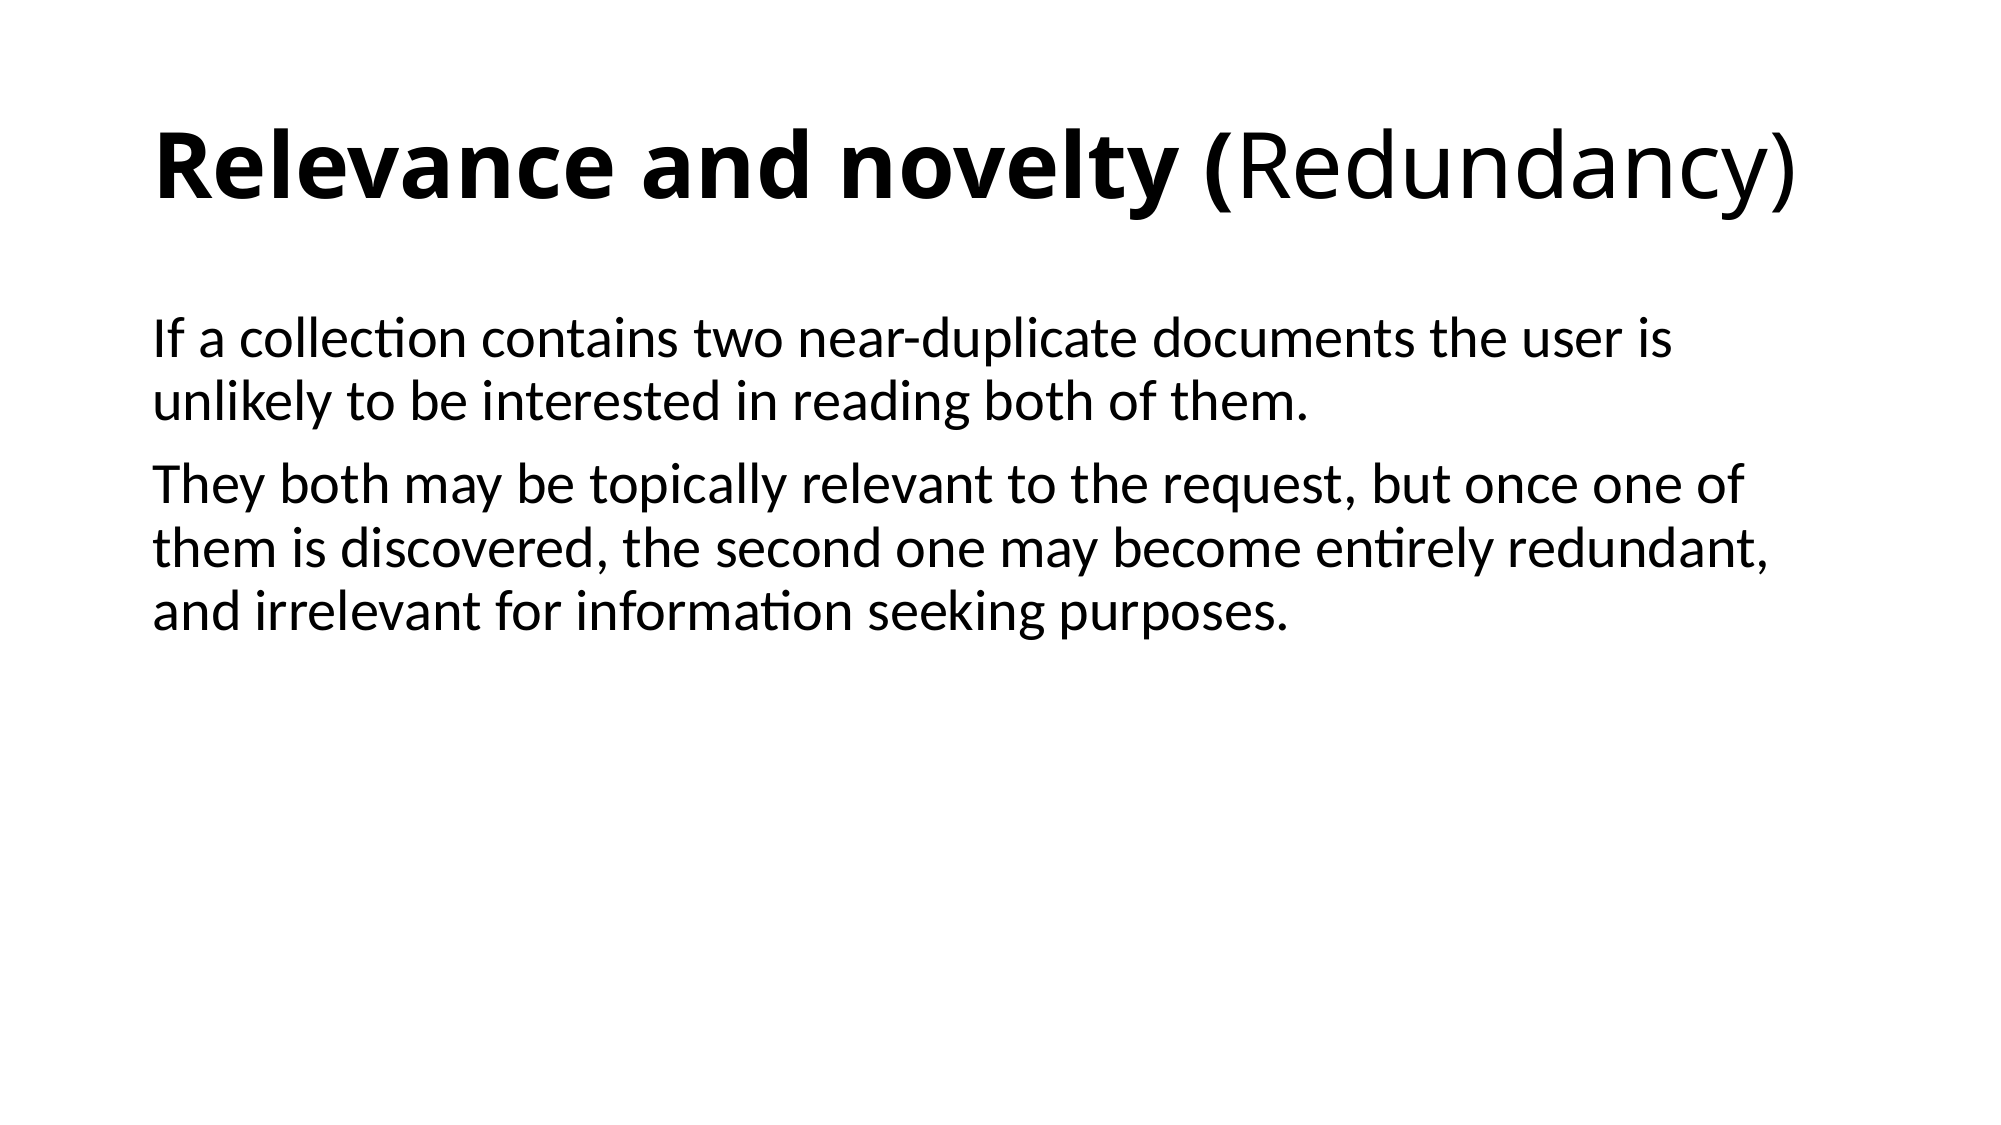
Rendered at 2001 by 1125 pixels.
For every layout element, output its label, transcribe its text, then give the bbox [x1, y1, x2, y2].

title Relevance and novelty (Redundancy) [137, 59, 1863, 278]
list If a collection contains two near-duplicate documents the user is unlikely to be interested in reading both of them. They both may be topically relevant to the request, but once one of them is discovered, the second one may become entirely redundant, and irrelevant for information seeking purposes. [137, 299, 1863, 1014]
